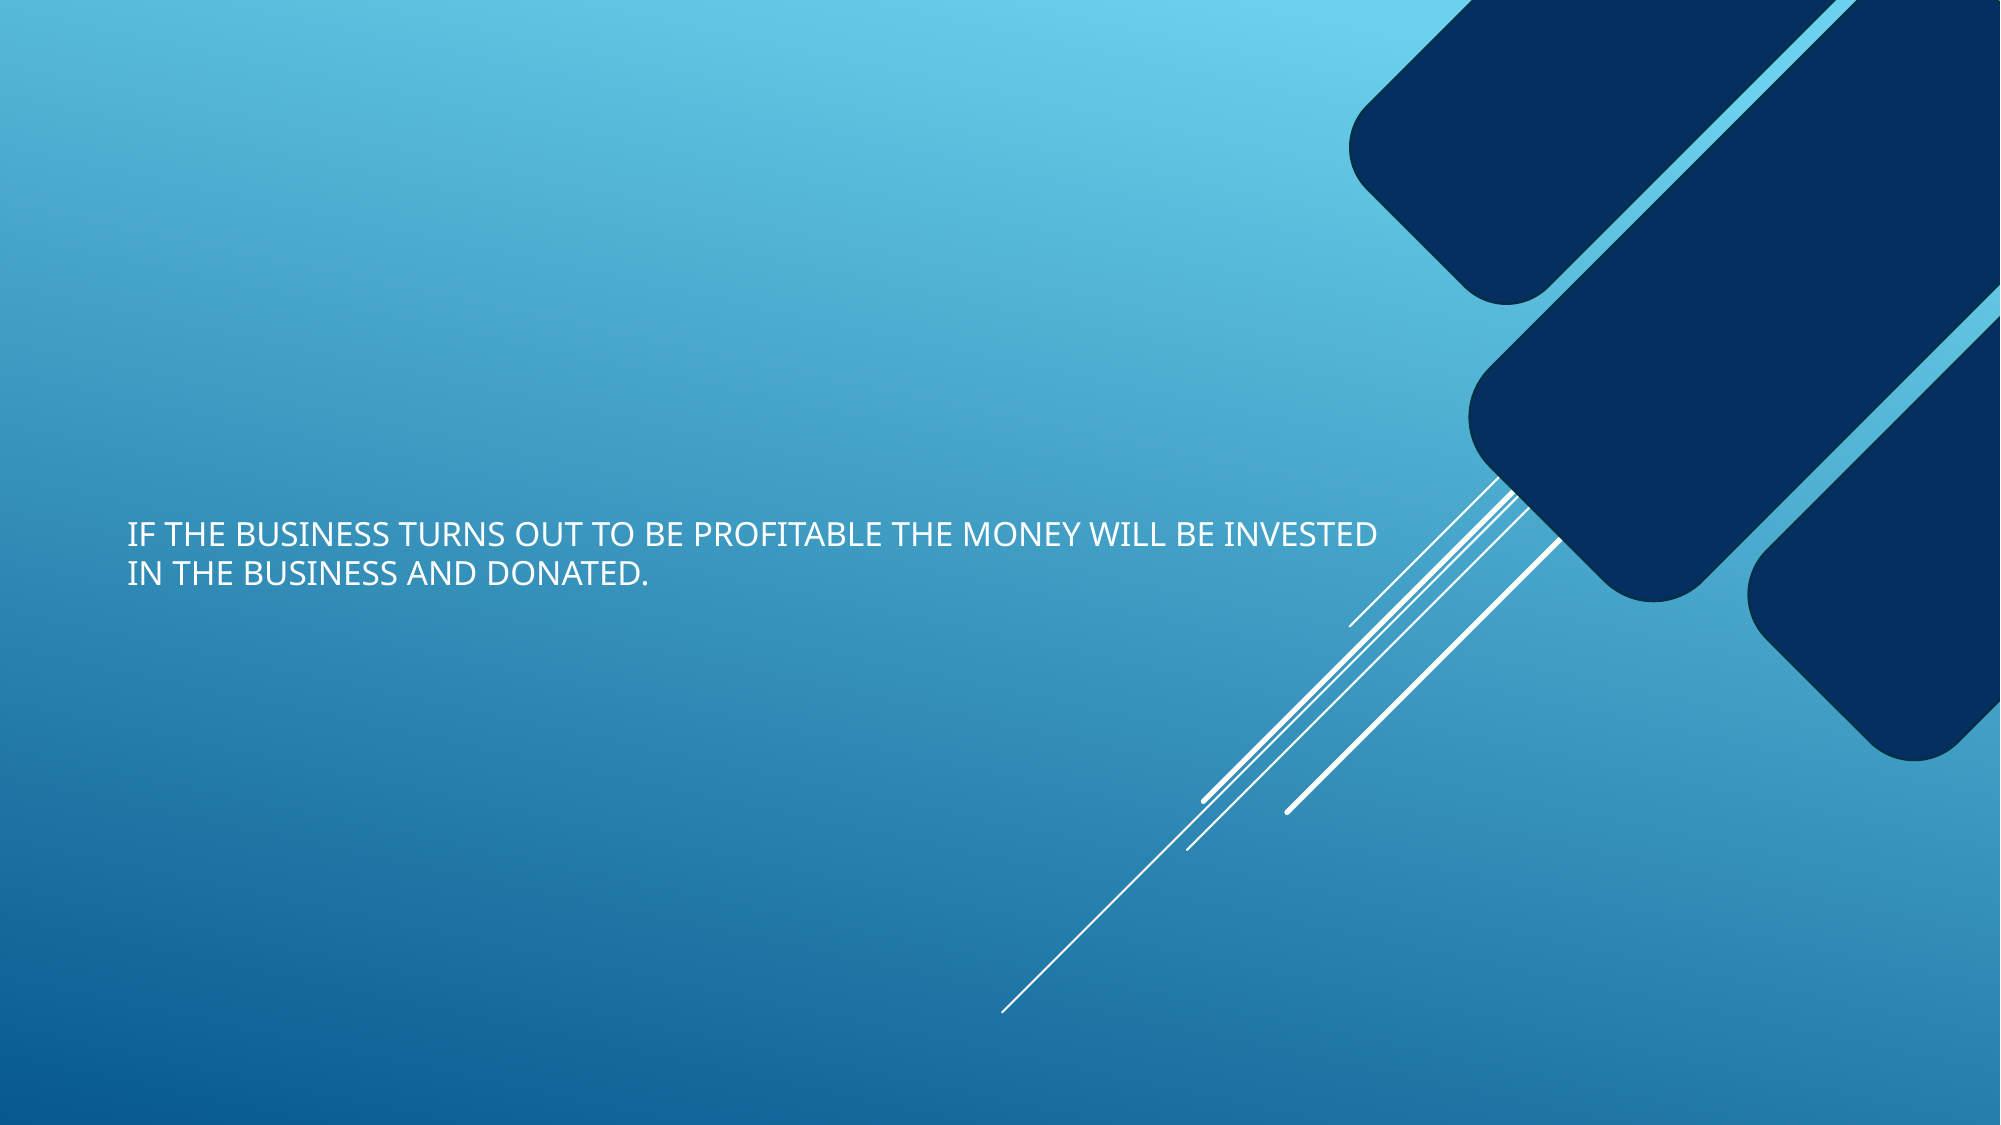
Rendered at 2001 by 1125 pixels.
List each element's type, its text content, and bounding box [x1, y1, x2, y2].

text_box [1348, 0, 1837, 305]
title if the business turns out to be profitable the money will be invested in the business and donated. [112, 112, 1425, 600]
text_box [1747, 315, 2000, 762]
text_box [1468, 0, 2000, 603]
